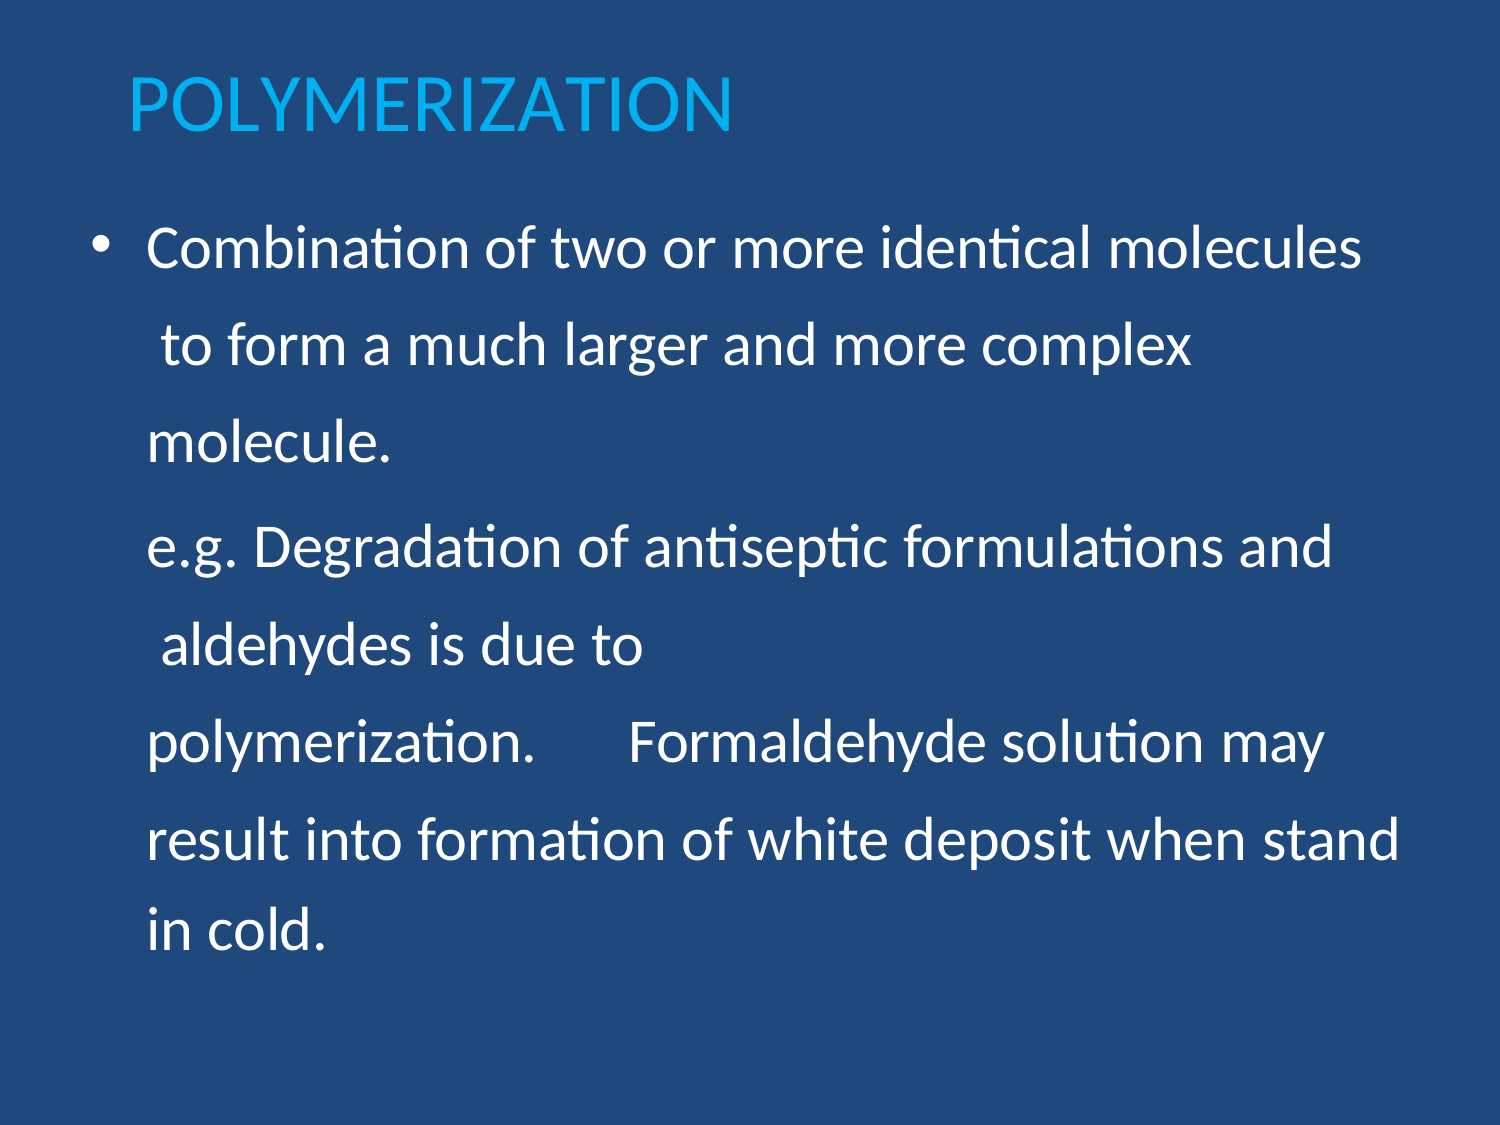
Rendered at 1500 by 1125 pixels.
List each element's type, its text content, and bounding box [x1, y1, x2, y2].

text_box Combination of two or more identical molecules to form a much larger and more complex molecule. e.g. Degradation of antiseptic formulations and aldehydes is due to polymerization. Formaldehyde solution may result into formation of white deposit when stand in cold. [87, 181, 1413, 963]
title POLYMERIZATION [125, 46, 1051, 181]
